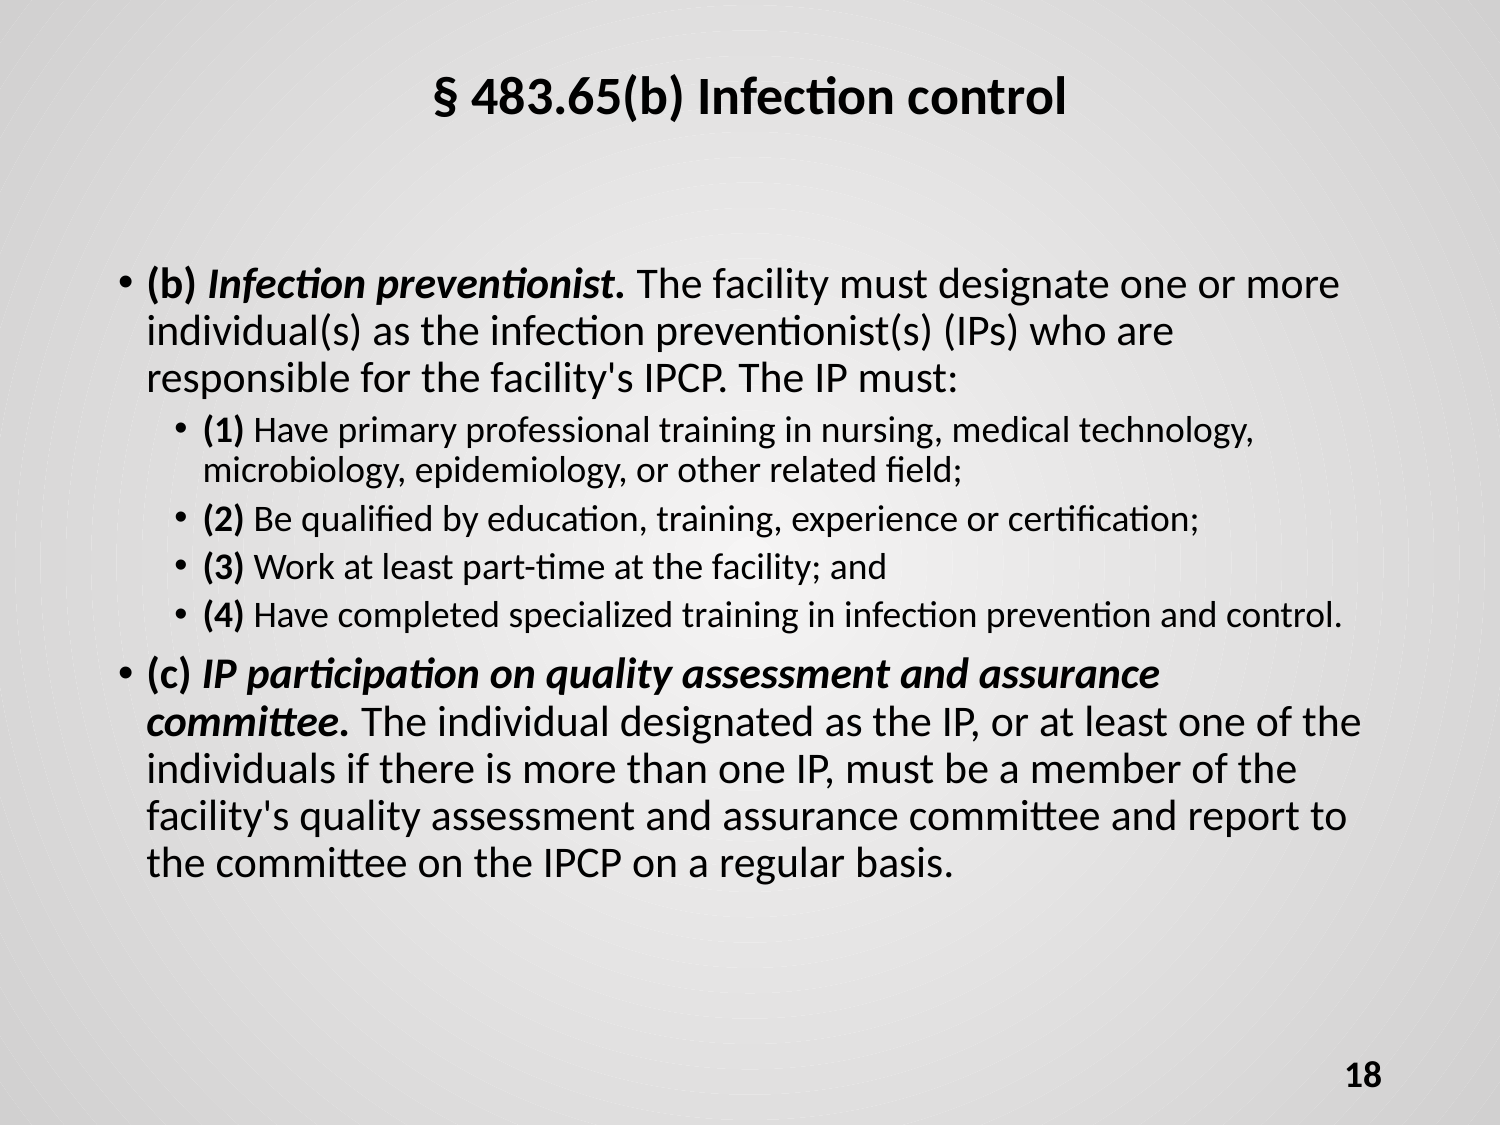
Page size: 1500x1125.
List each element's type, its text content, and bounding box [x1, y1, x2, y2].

title § 483.65(b) Infection control [103, 59, 1397, 183]
list (b) Infection preventionist. The facility must designate one or more individual(s) as the infection preventionist(s) (IPs) who are responsible for the facility's IPCP. The IP must: (1) Have primary professional training in nursing, medical technology, microbiology, epidemiology, or other related field; (2) Be qualified by education, training, experience or certification; (3) Work at least part-time at the facility; and (4) Have completed specialized training in infection prevention and control. (c) IP participation on quality assessment and assurance committee. The individual designated as the IP, or at least one of the individuals if there is more than one IP, must be a member of the facility's quality assessment and assurance committee and report to the committee on the IPCP on a regular basis. [103, 252, 1397, 1014]
slide_number 18 [1059, 1042, 1397, 1103]
